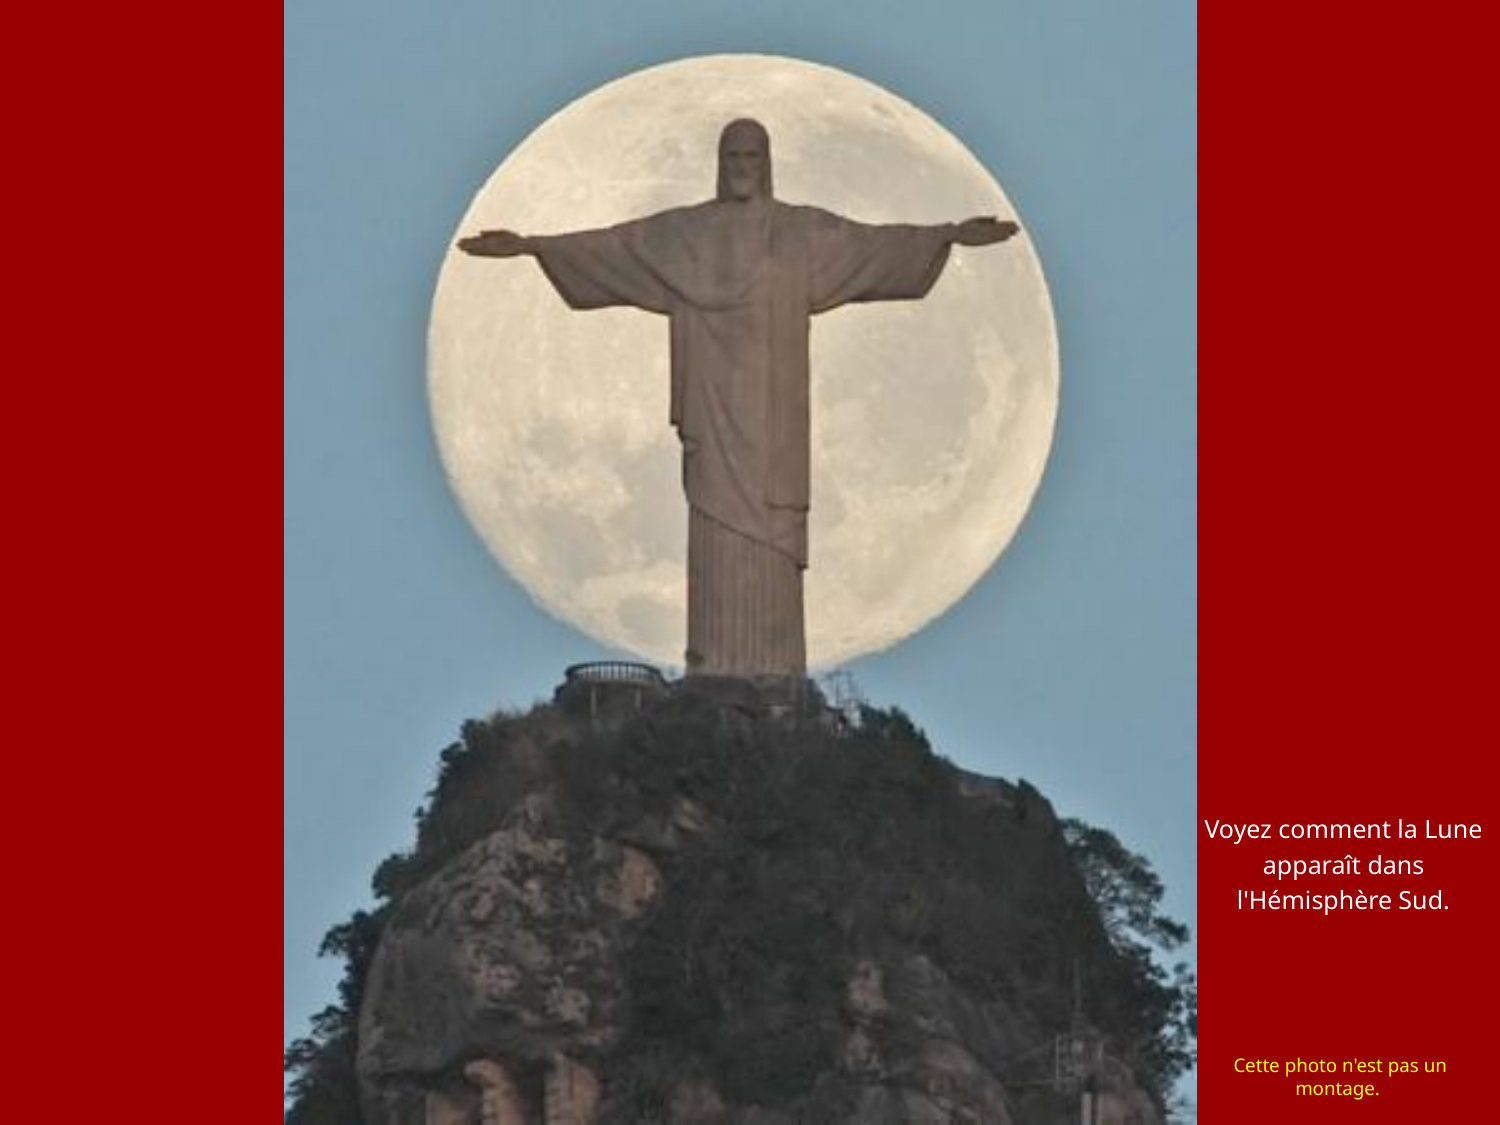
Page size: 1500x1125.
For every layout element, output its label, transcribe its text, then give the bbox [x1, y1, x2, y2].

picture [284, 0, 1198, 1125]
text_box Voyez comment la Lune apparaît dans l'Hémisphère Sud. [1201, 799, 1500, 923]
text_box Cette photo n'est pas un montage. [1201, 1046, 1500, 1107]
